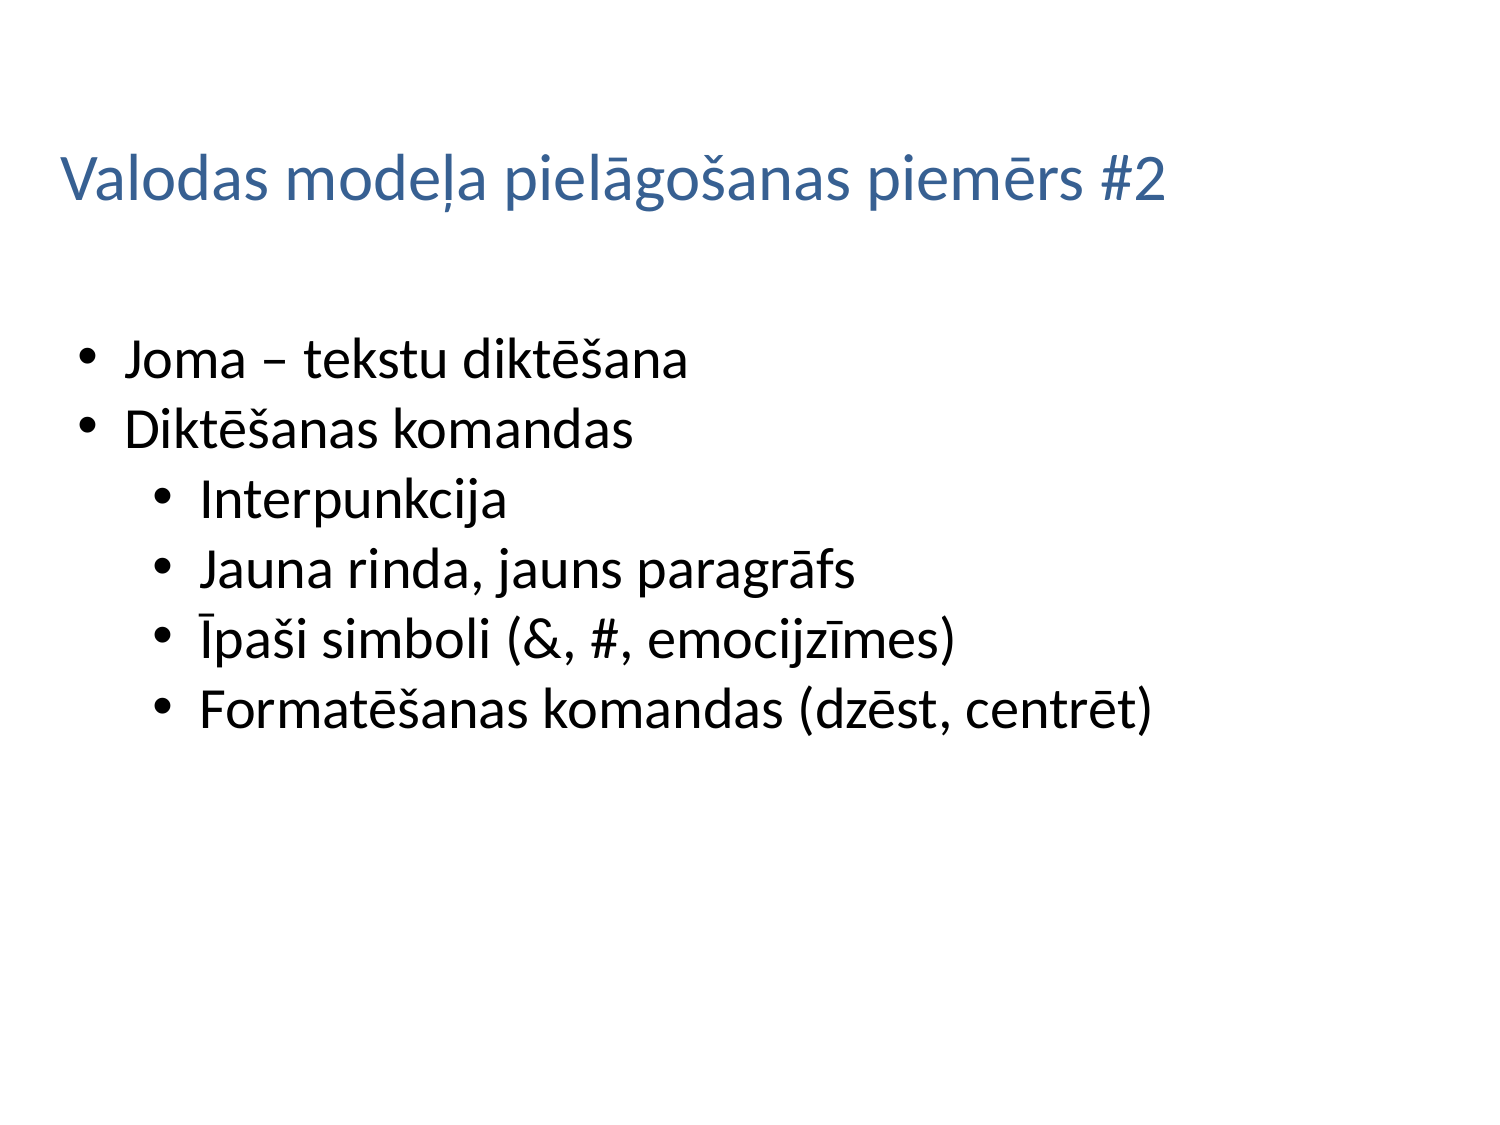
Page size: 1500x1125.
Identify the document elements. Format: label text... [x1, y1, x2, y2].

text_box Valodas modeļa pielāgošanas piemērs #2 [45, 86, 1421, 342]
text_box Joma – tekstu diktēšana Diktēšanas komandas Interpunkcija Jauna rinda, jauns paragrāfs Īpaši simboli (&, #, emocijzīmes) Formatēšanas komandas (dzēst, centrēt) [62, 312, 1421, 958]
